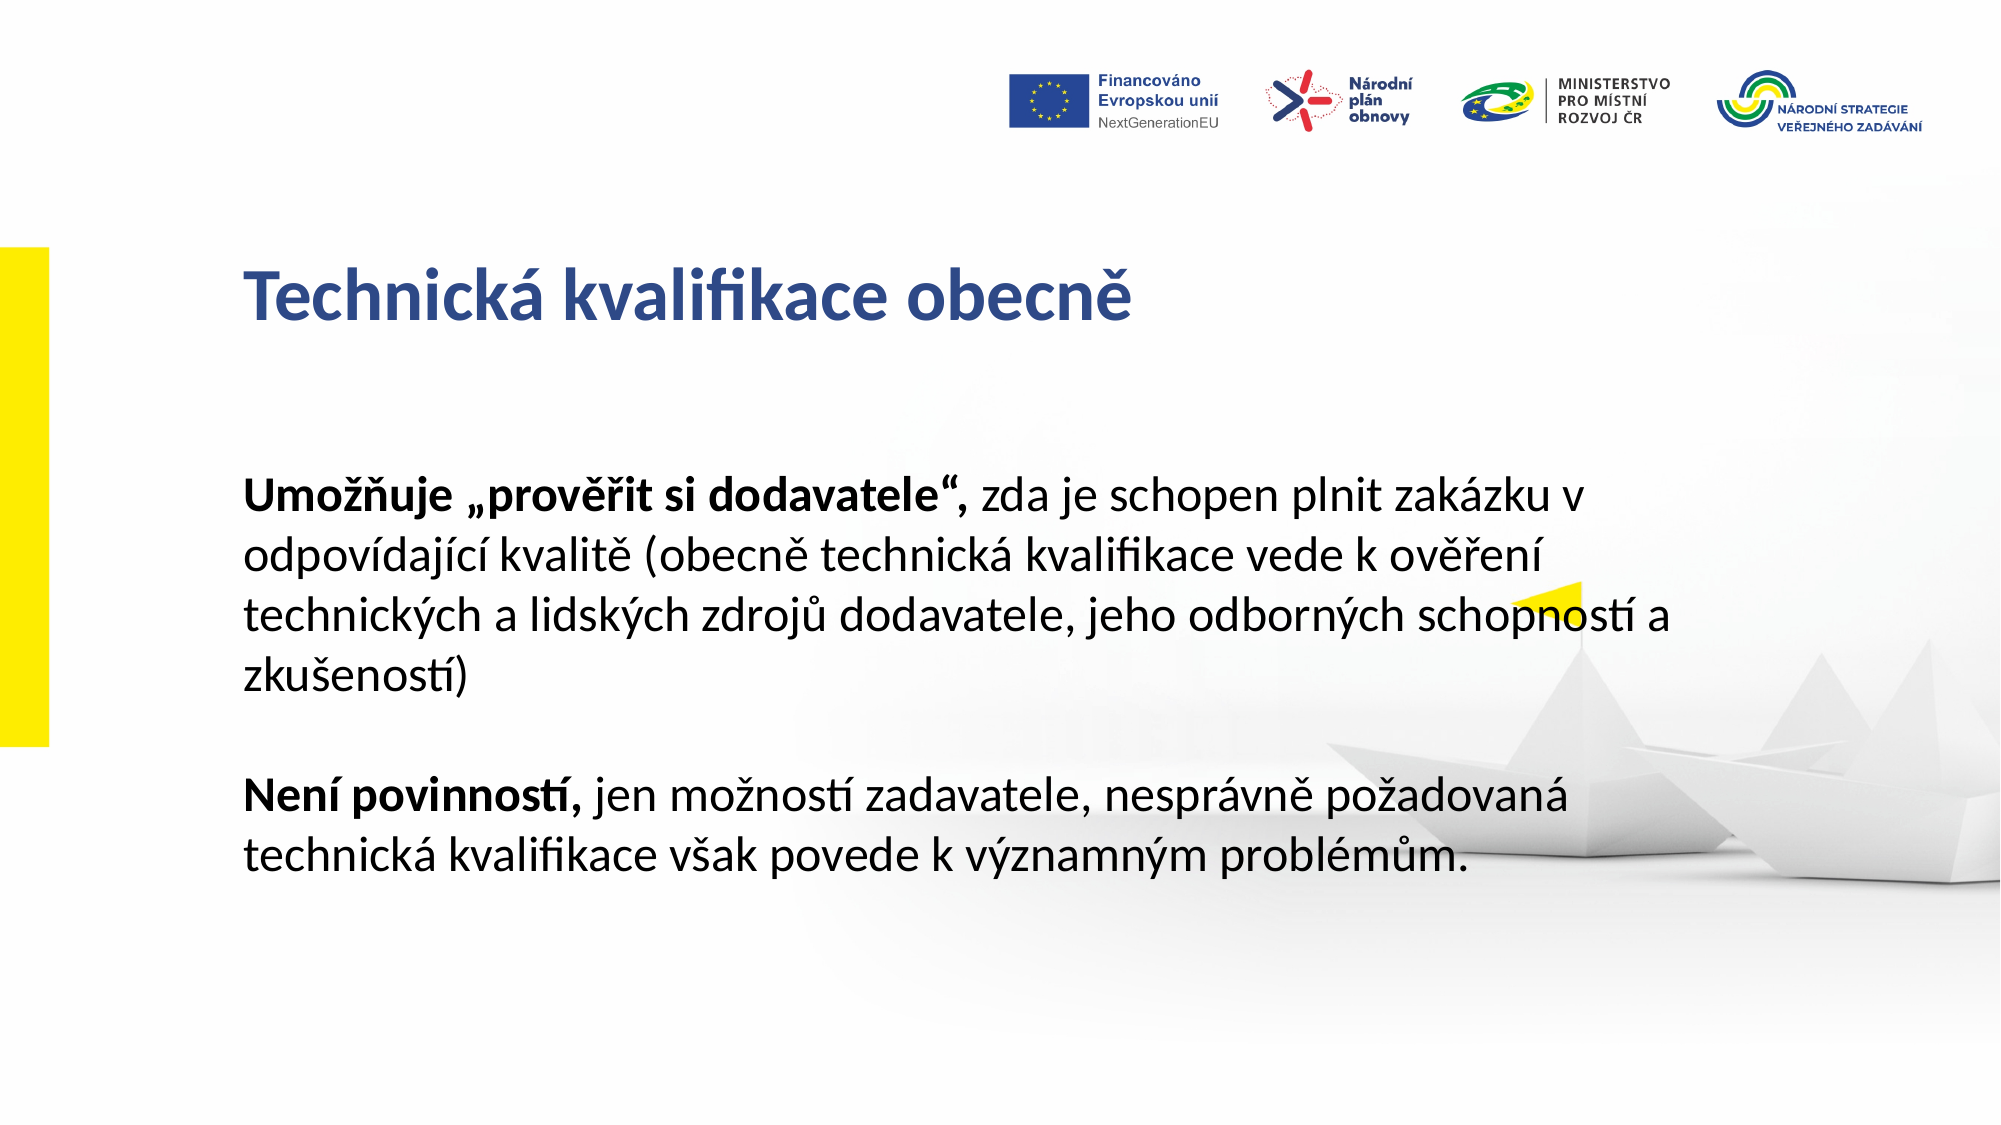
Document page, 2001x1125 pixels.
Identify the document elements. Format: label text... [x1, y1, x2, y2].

text_box Technická kvalifikace obecně [228, 238, 1655, 343]
picture [0, 0, 2001, 1125]
text_box Umožňuje „prověřit si dodavatele“, zda je schopen plnit zakázku v odpovídající kvalitě (obecně technická kvalifikace vede k ověření technických a lidských zdrojů dodavatele, jeho odborných schopností a zkušeností) Není povinností, jen možností zadavatele, nesprávně požadovaná technická kvalifikace však povede k významným problémům. [228, 393, 1714, 1009]
